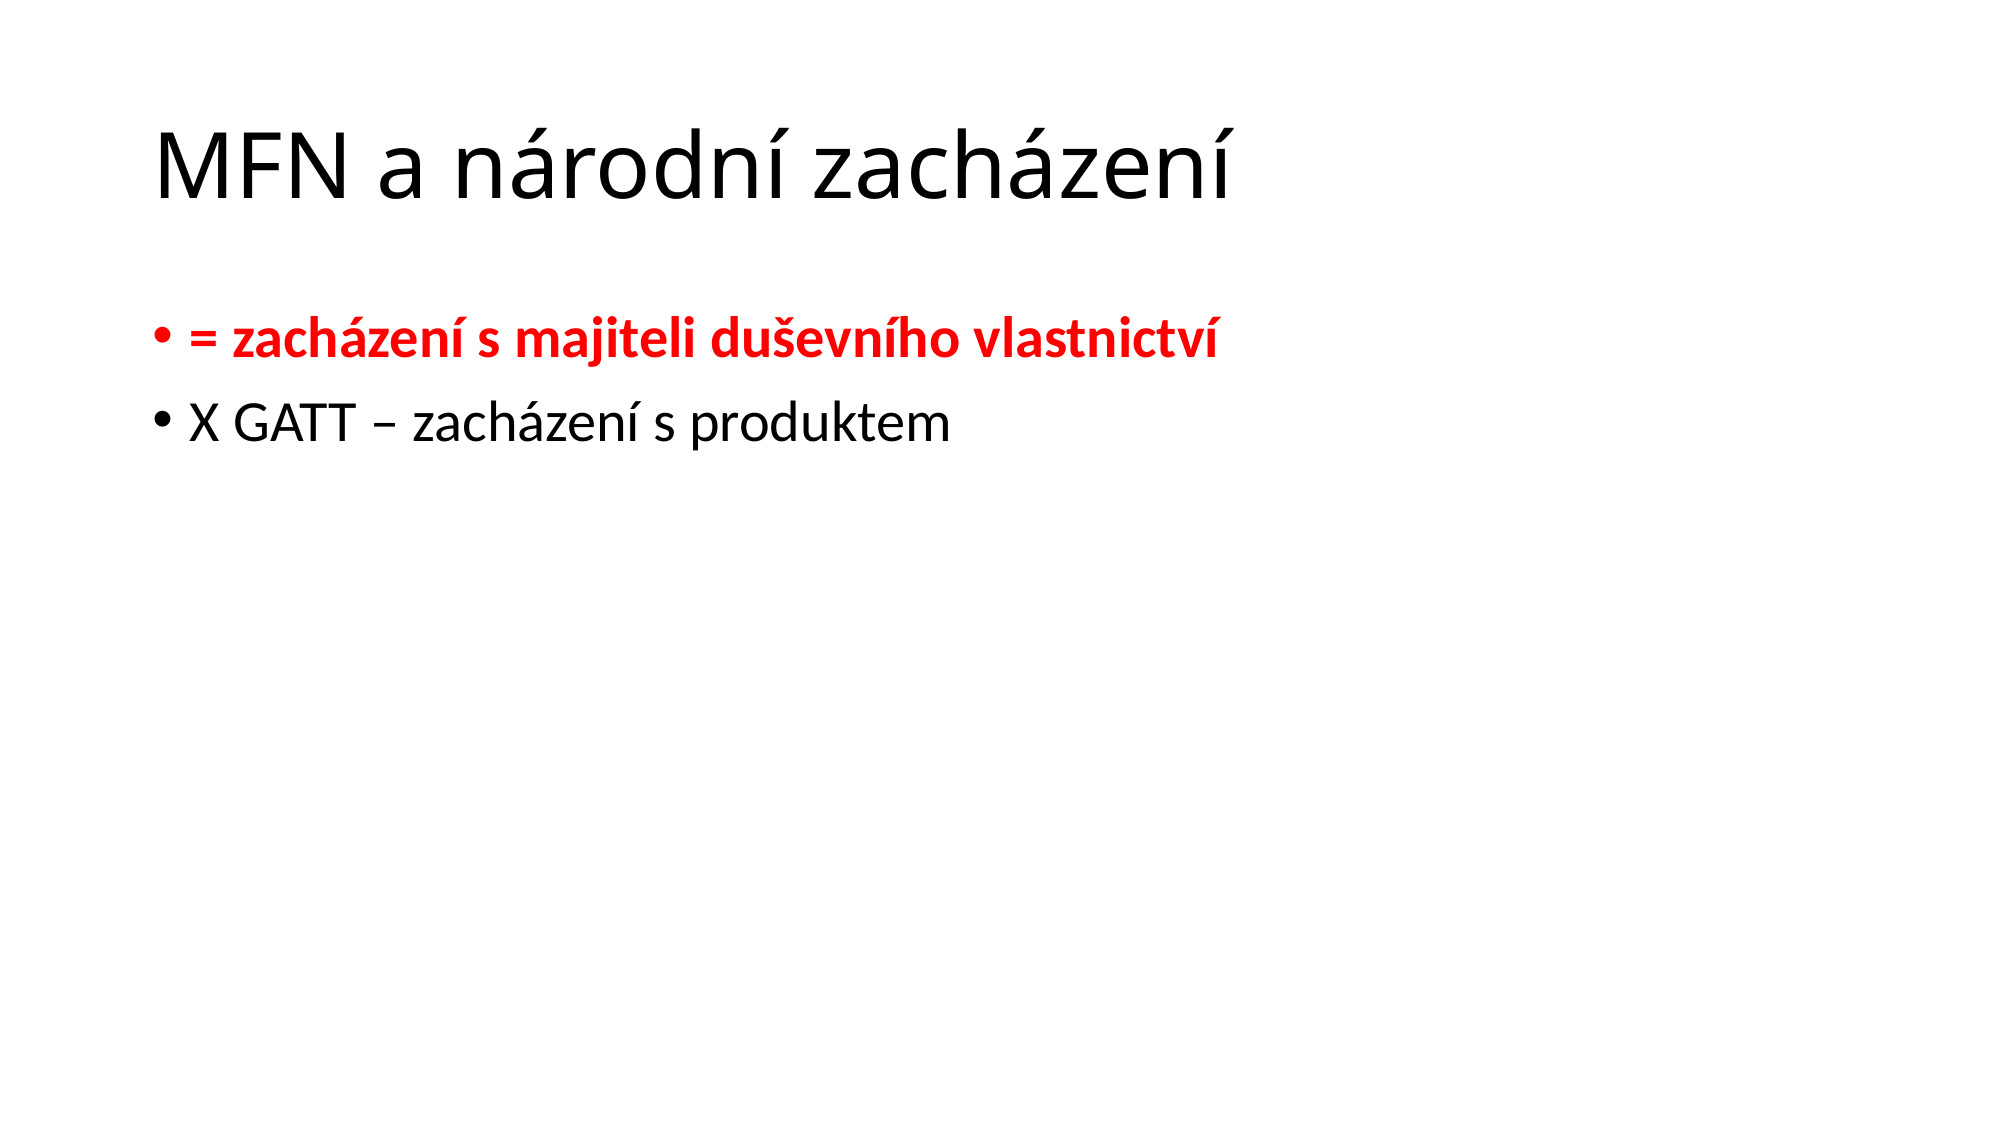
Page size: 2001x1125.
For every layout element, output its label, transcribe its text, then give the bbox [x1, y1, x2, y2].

title MFN a národní zacházení [137, 59, 1863, 278]
list = zacházení s majiteli duševního vlastnictví X GATT – zacházení s produktem [137, 299, 1863, 1014]
